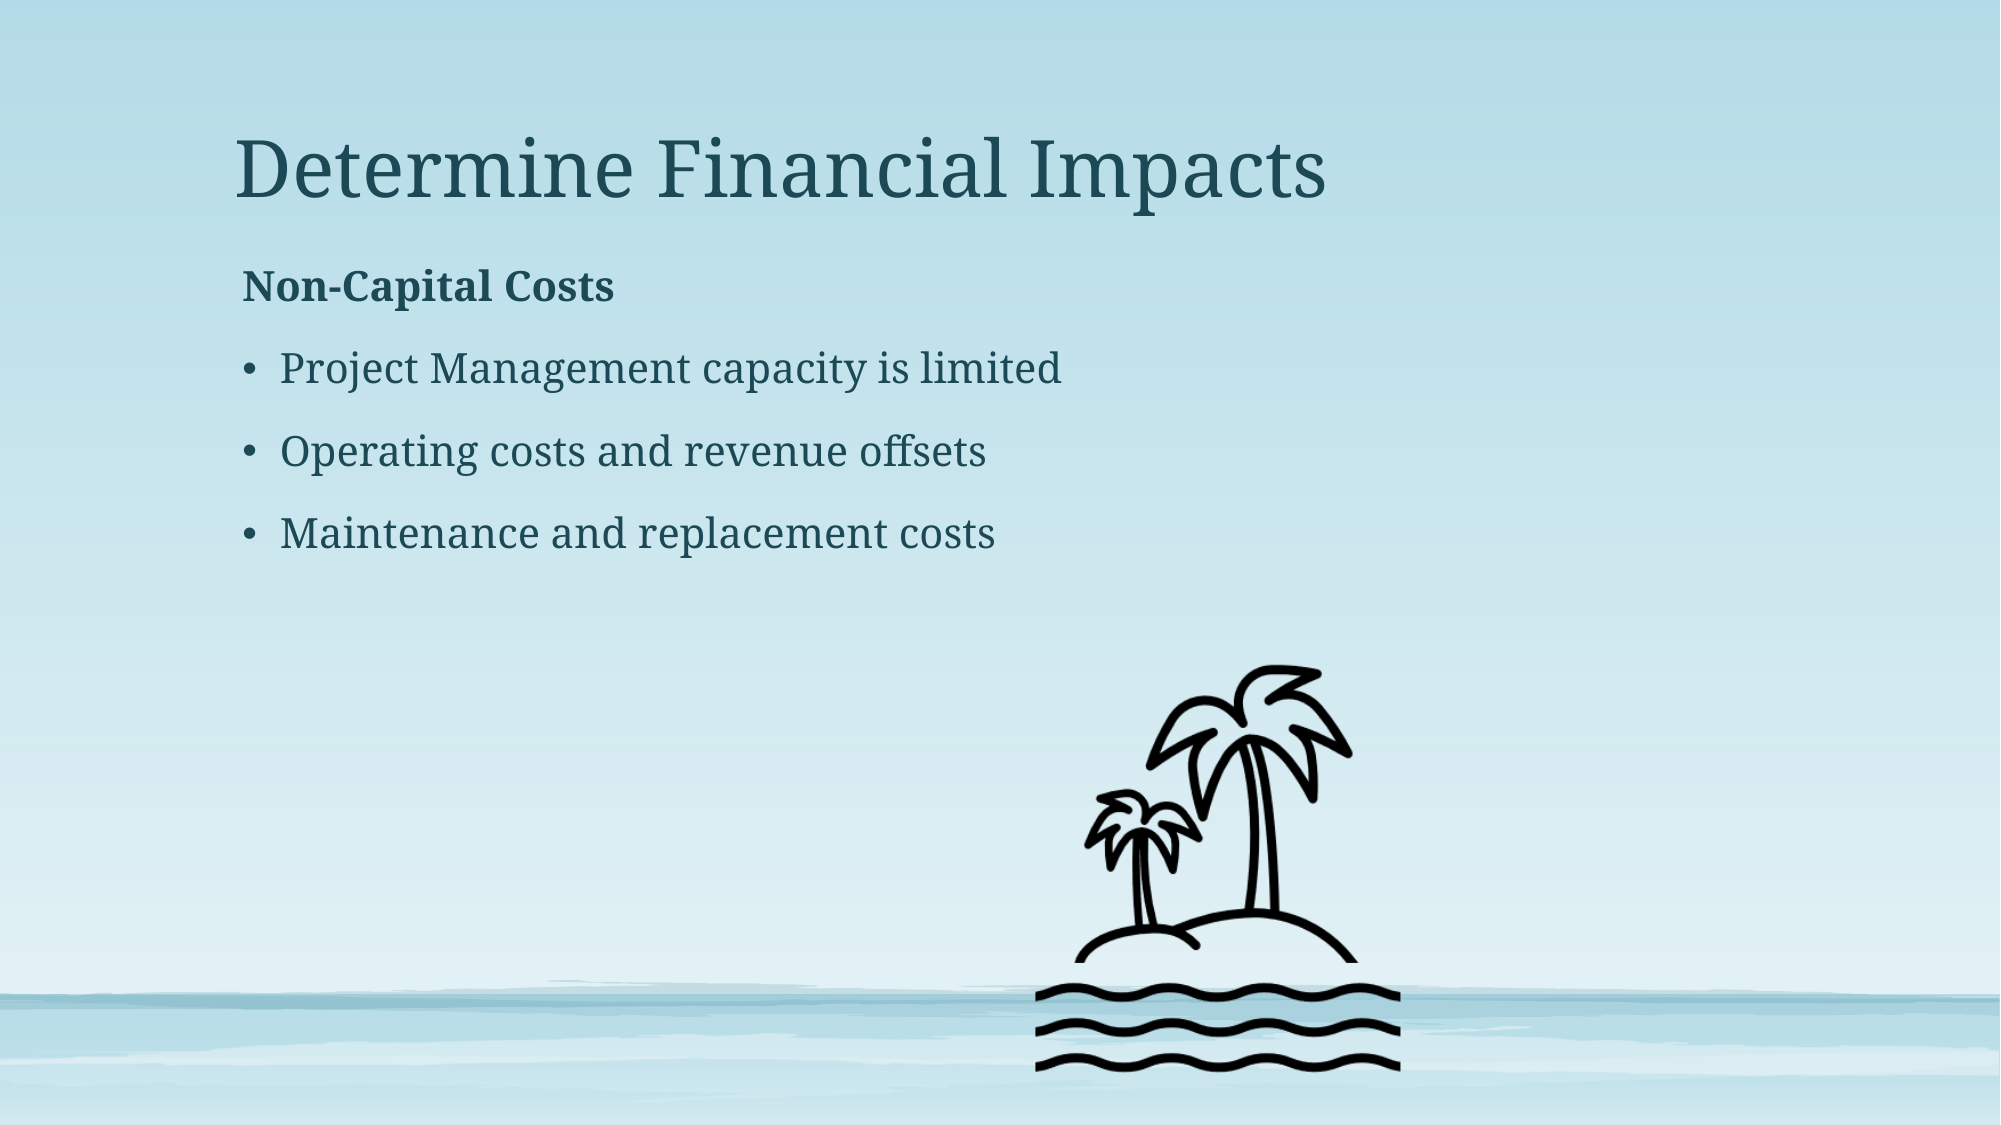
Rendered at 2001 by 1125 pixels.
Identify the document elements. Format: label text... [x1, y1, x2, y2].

picture [0, 652, 2000, 1103]
title Determine Financial Impacts [219, 43, 1780, 222]
list Non-Capital Costs Project Management capacity is limited Operating costs and revenue offsets Maintenance and replacement costs [219, 258, 1780, 938]
